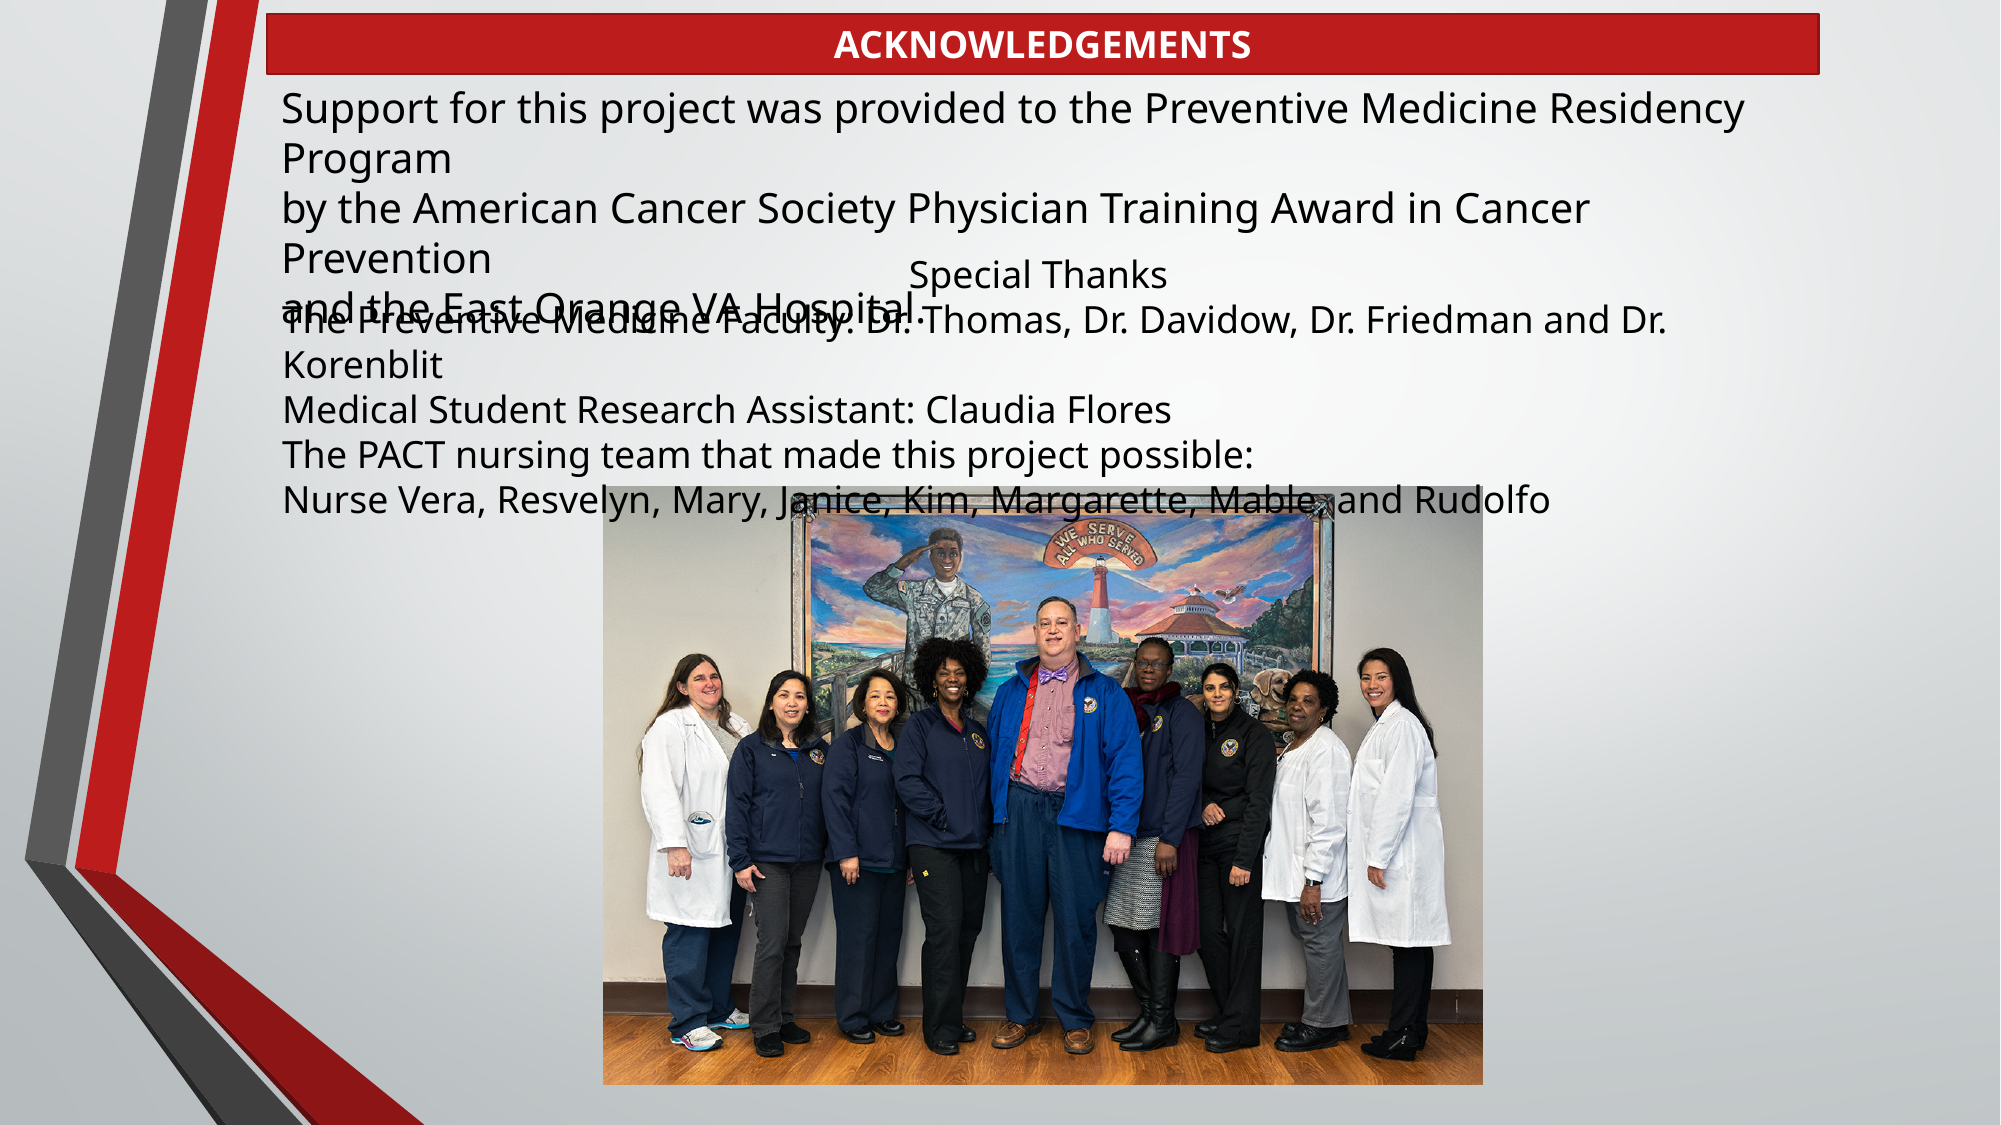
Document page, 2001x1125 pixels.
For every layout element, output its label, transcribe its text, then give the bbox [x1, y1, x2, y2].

picture [603, 485, 1483, 1085]
text_box ACKNOWLEDGEMENTS [266, 13, 1820, 74]
text_box Support for this project was provided to the Preventive Medicine Residency Program by the American Cancer Society Physician Training Award in Cancer Prevention and the East Orange VA Hospital. [266, 74, 1820, 430]
text_box Special Thanks The Preventive Medicine Faculty: Dr. Thomas, Dr. Davidow, Dr. Friedman and Dr. Korenblit Medical Student Research Assistant: Claudia Flores The PACT nursing team that made this project possible: Nurse Vera, Resvelyn, Mary, Janice, Kim, Margarette, Mable, and Rudolfo [267, 243, 1820, 529]
